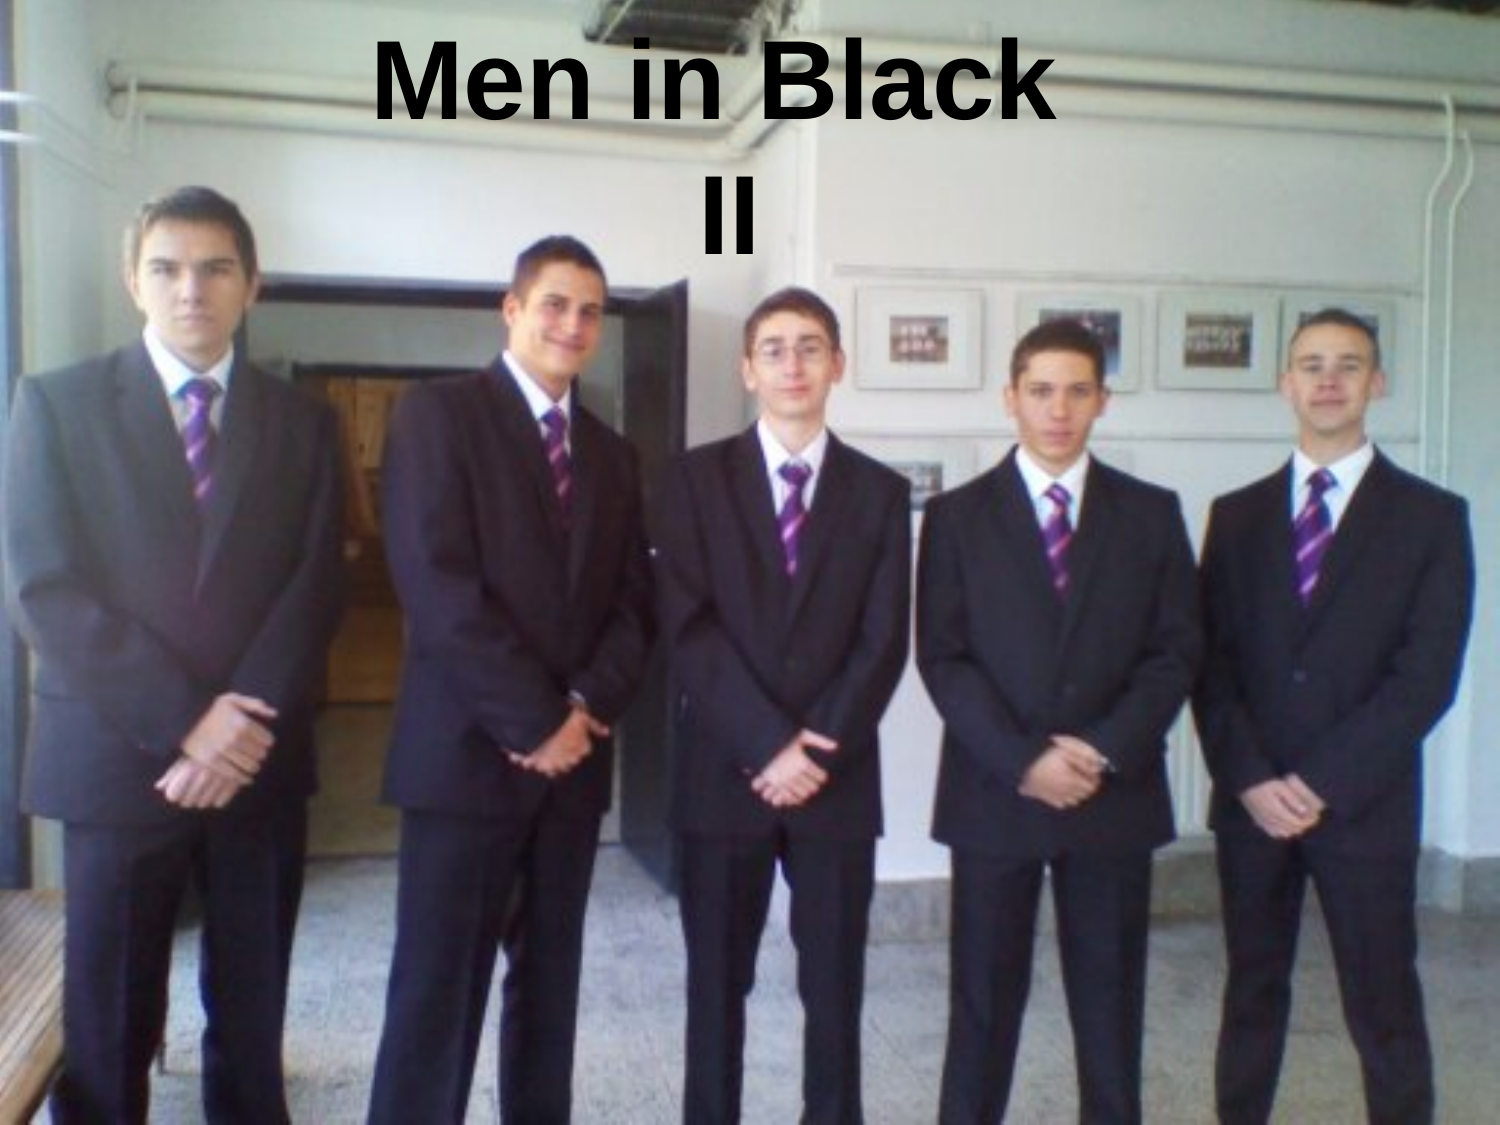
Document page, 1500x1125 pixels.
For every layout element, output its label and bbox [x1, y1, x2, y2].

list [0, 0, 1500, 1125]
